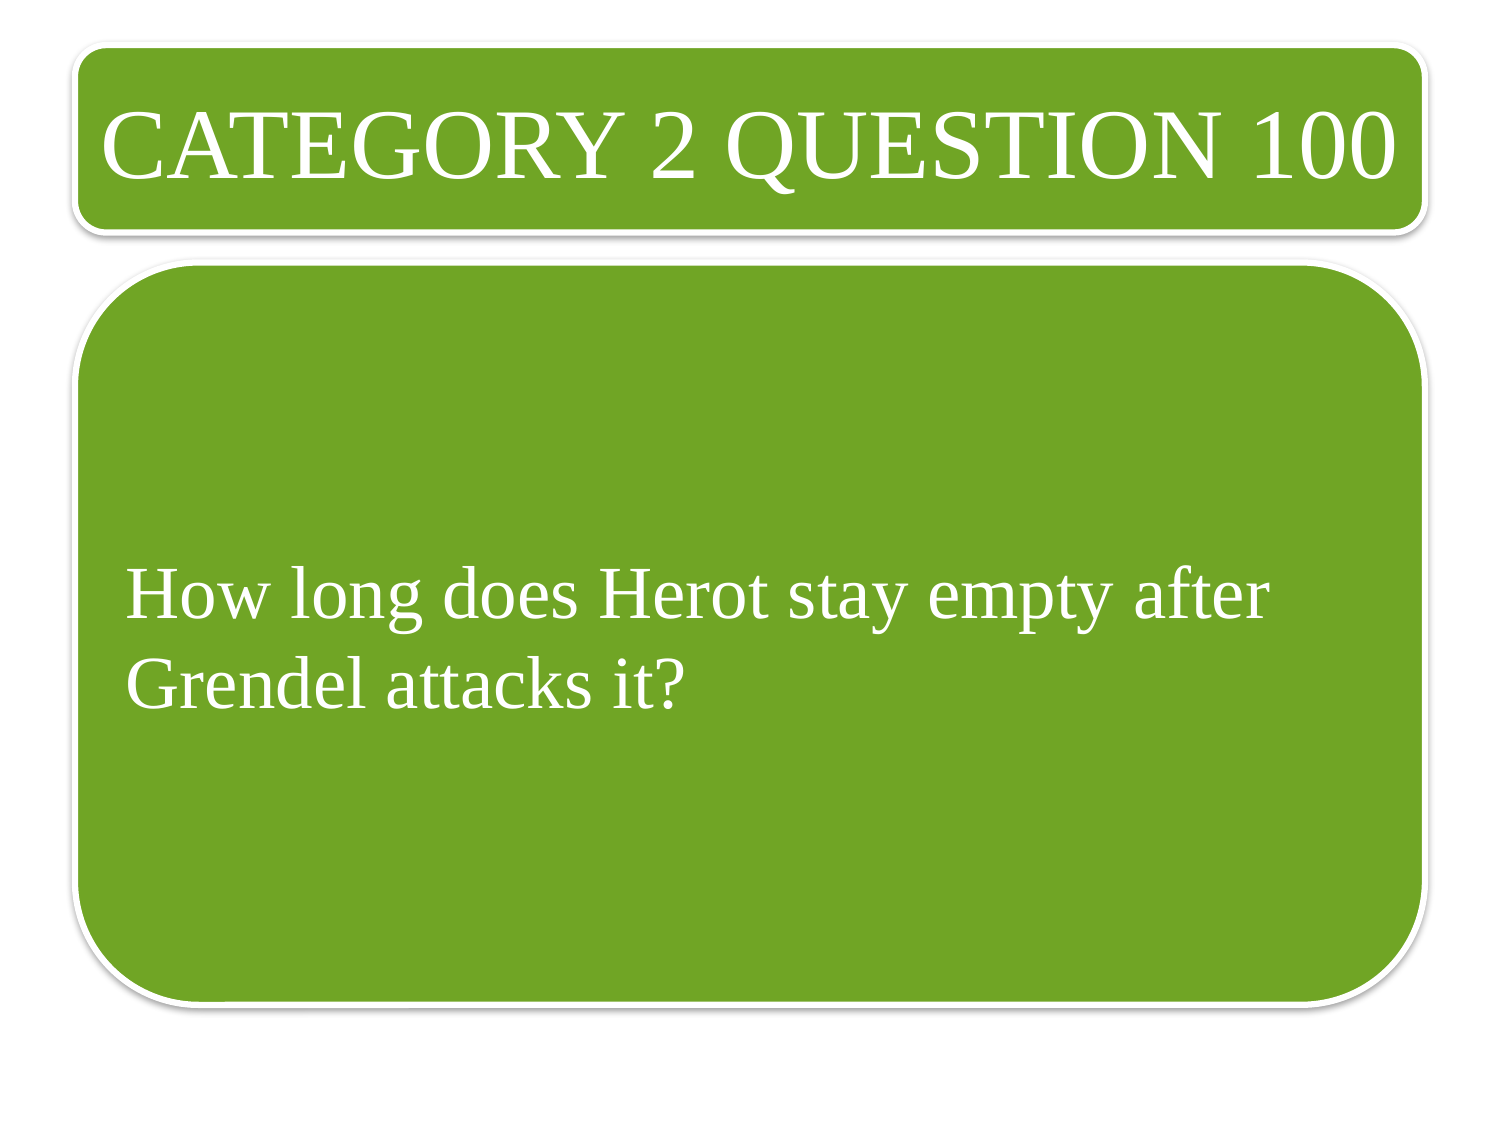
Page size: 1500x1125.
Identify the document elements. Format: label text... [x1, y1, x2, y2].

text_box CATEGORY 2 QUESTION 100 [71, 41, 1429, 236]
text_box How long does Herot stay empty after Grendel attacks it? [71, 259, 1429, 1009]
